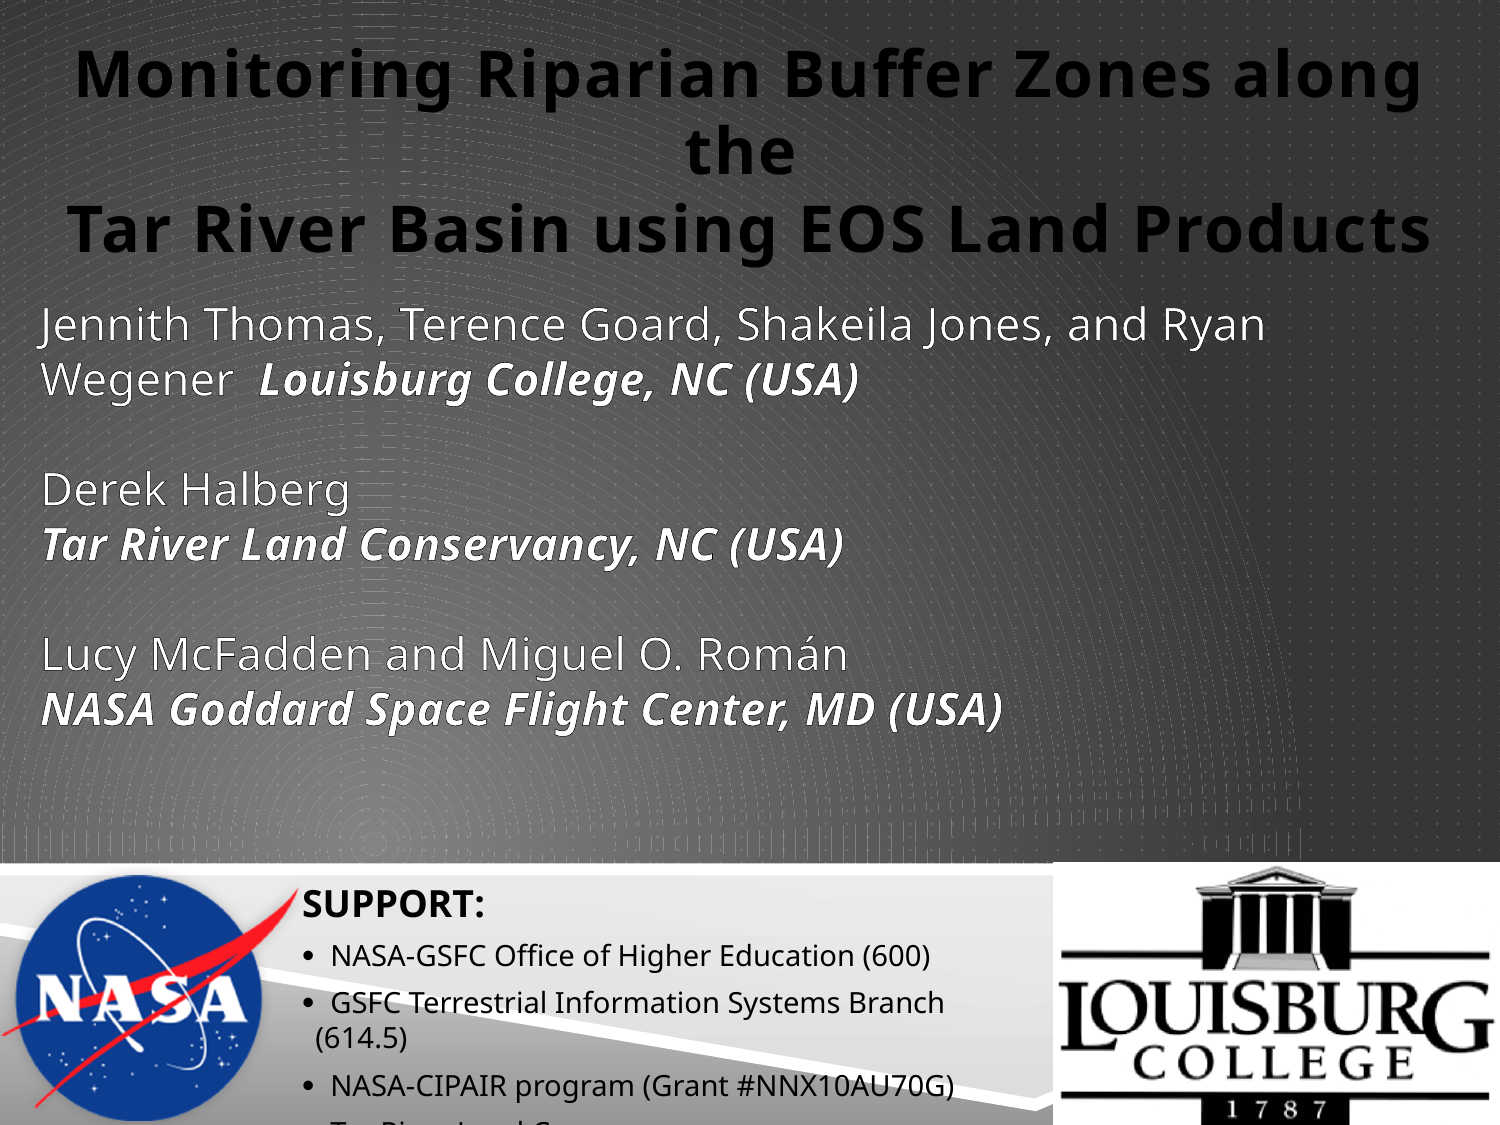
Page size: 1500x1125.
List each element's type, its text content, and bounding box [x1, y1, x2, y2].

text_box SUPPORT: NASA-GSFC Office of Higher Education (600) GSFC Terrestrial Information Systems Branch (614.5) NASA-CIPAIR program (Grant #NNX10AU70G) Tar River Land Conservancy [287, 872, 1038, 1125]
text_box Jennith Thomas, Terence Goard, Shakeila Jones, and Ryan Wegener Louisburg College, NC (USA) Derek Halberg Tar River Land Conservancy, NC (USA) Lucy McFadden and Miguel O. Román NASA Goddard Space Flight Center, MD (USA) [24, 287, 1475, 742]
text_box Monitoring Riparian Buffer Zones along the Tar River Basin using EOS Land Products [12, 24, 1488, 343]
picture [0, 874, 301, 1122]
picture [1053, 862, 1500, 1125]
